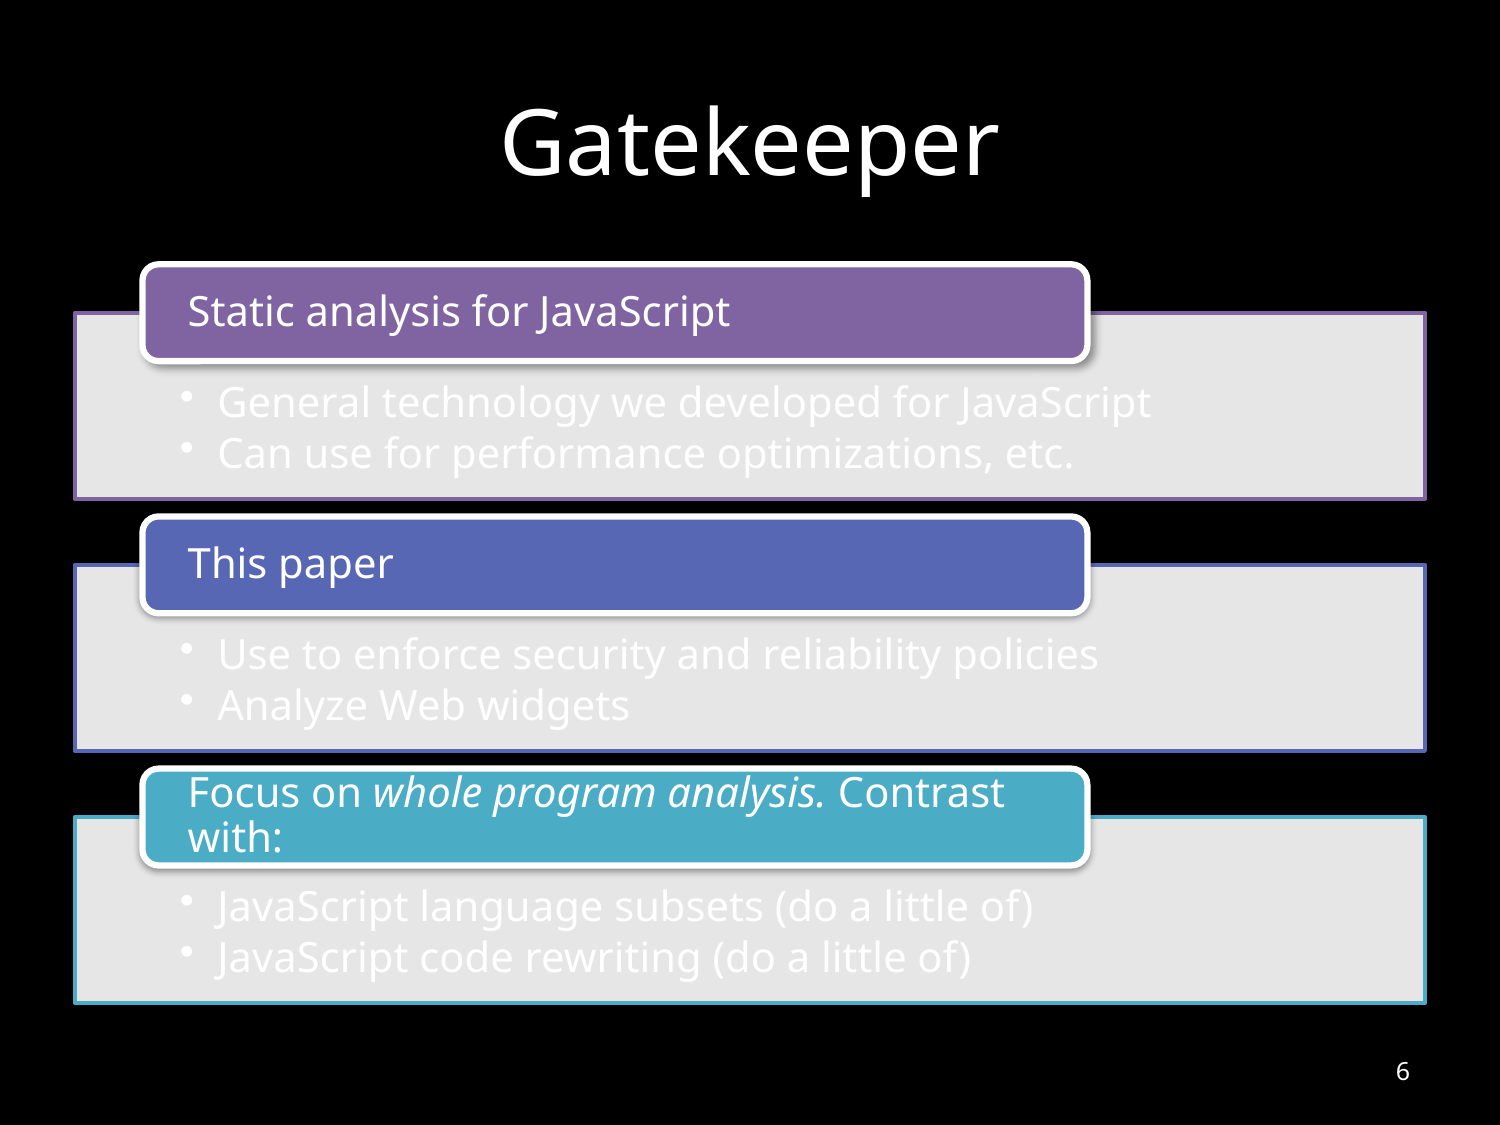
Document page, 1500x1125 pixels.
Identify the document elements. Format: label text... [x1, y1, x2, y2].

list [74, 262, 1426, 1006]
title Gatekeeper [75, 45, 1425, 233]
slide_number 6 [1074, 1042, 1425, 1103]
